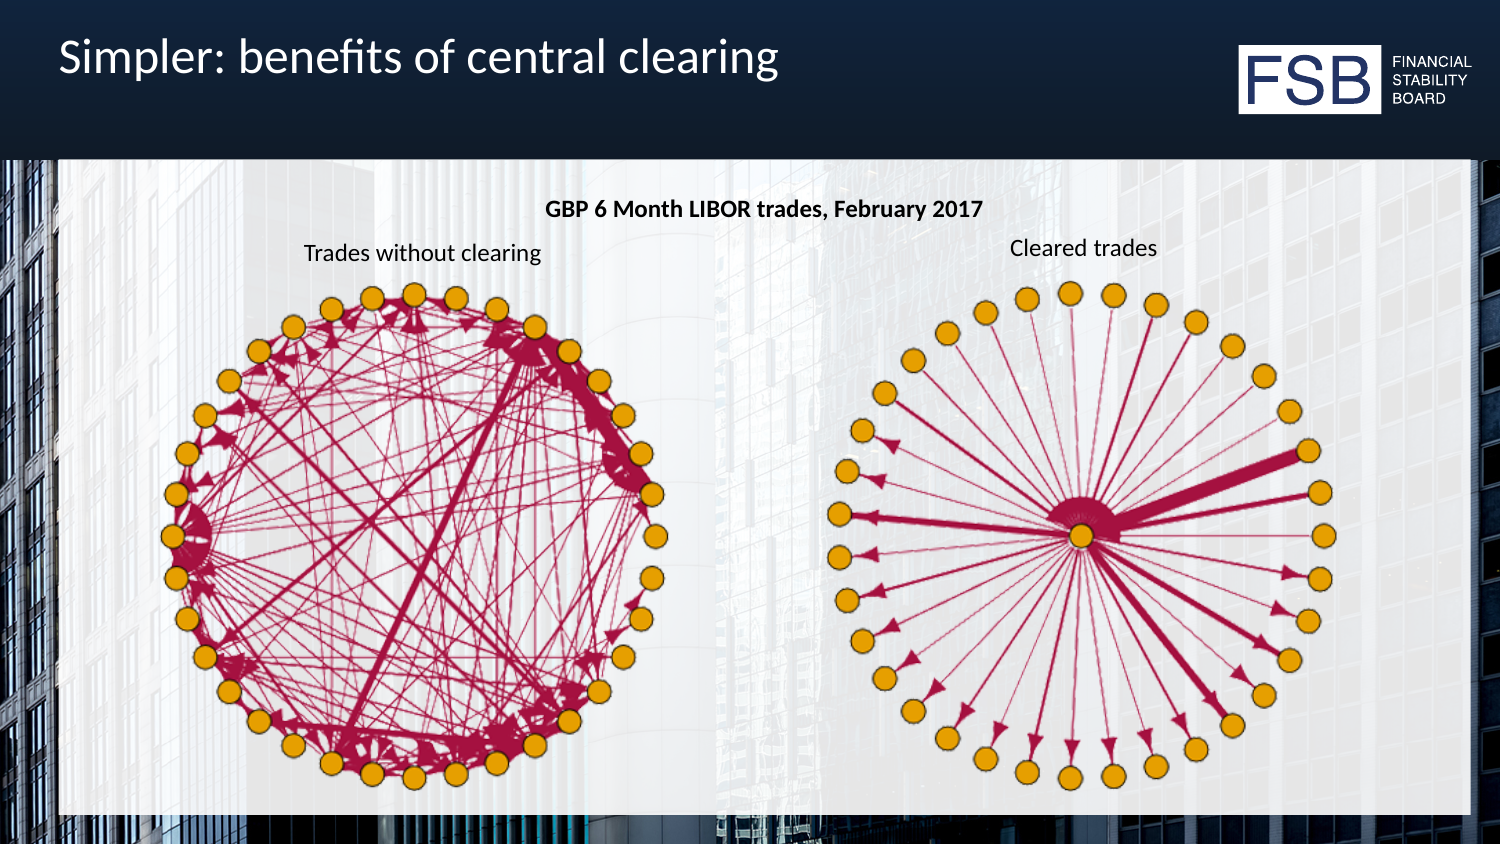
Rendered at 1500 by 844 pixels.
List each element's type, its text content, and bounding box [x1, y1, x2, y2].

text_box [56, 157, 1473, 817]
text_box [154, 228, 674, 797]
text_box Simpler: benefits of central clearing [58, 0, 1211, 162]
picture [0, 159, 1500, 844]
text_box GBP 6 Month LIBOR trades, February 2017 [58, 185, 1471, 231]
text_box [822, 223, 1341, 796]
